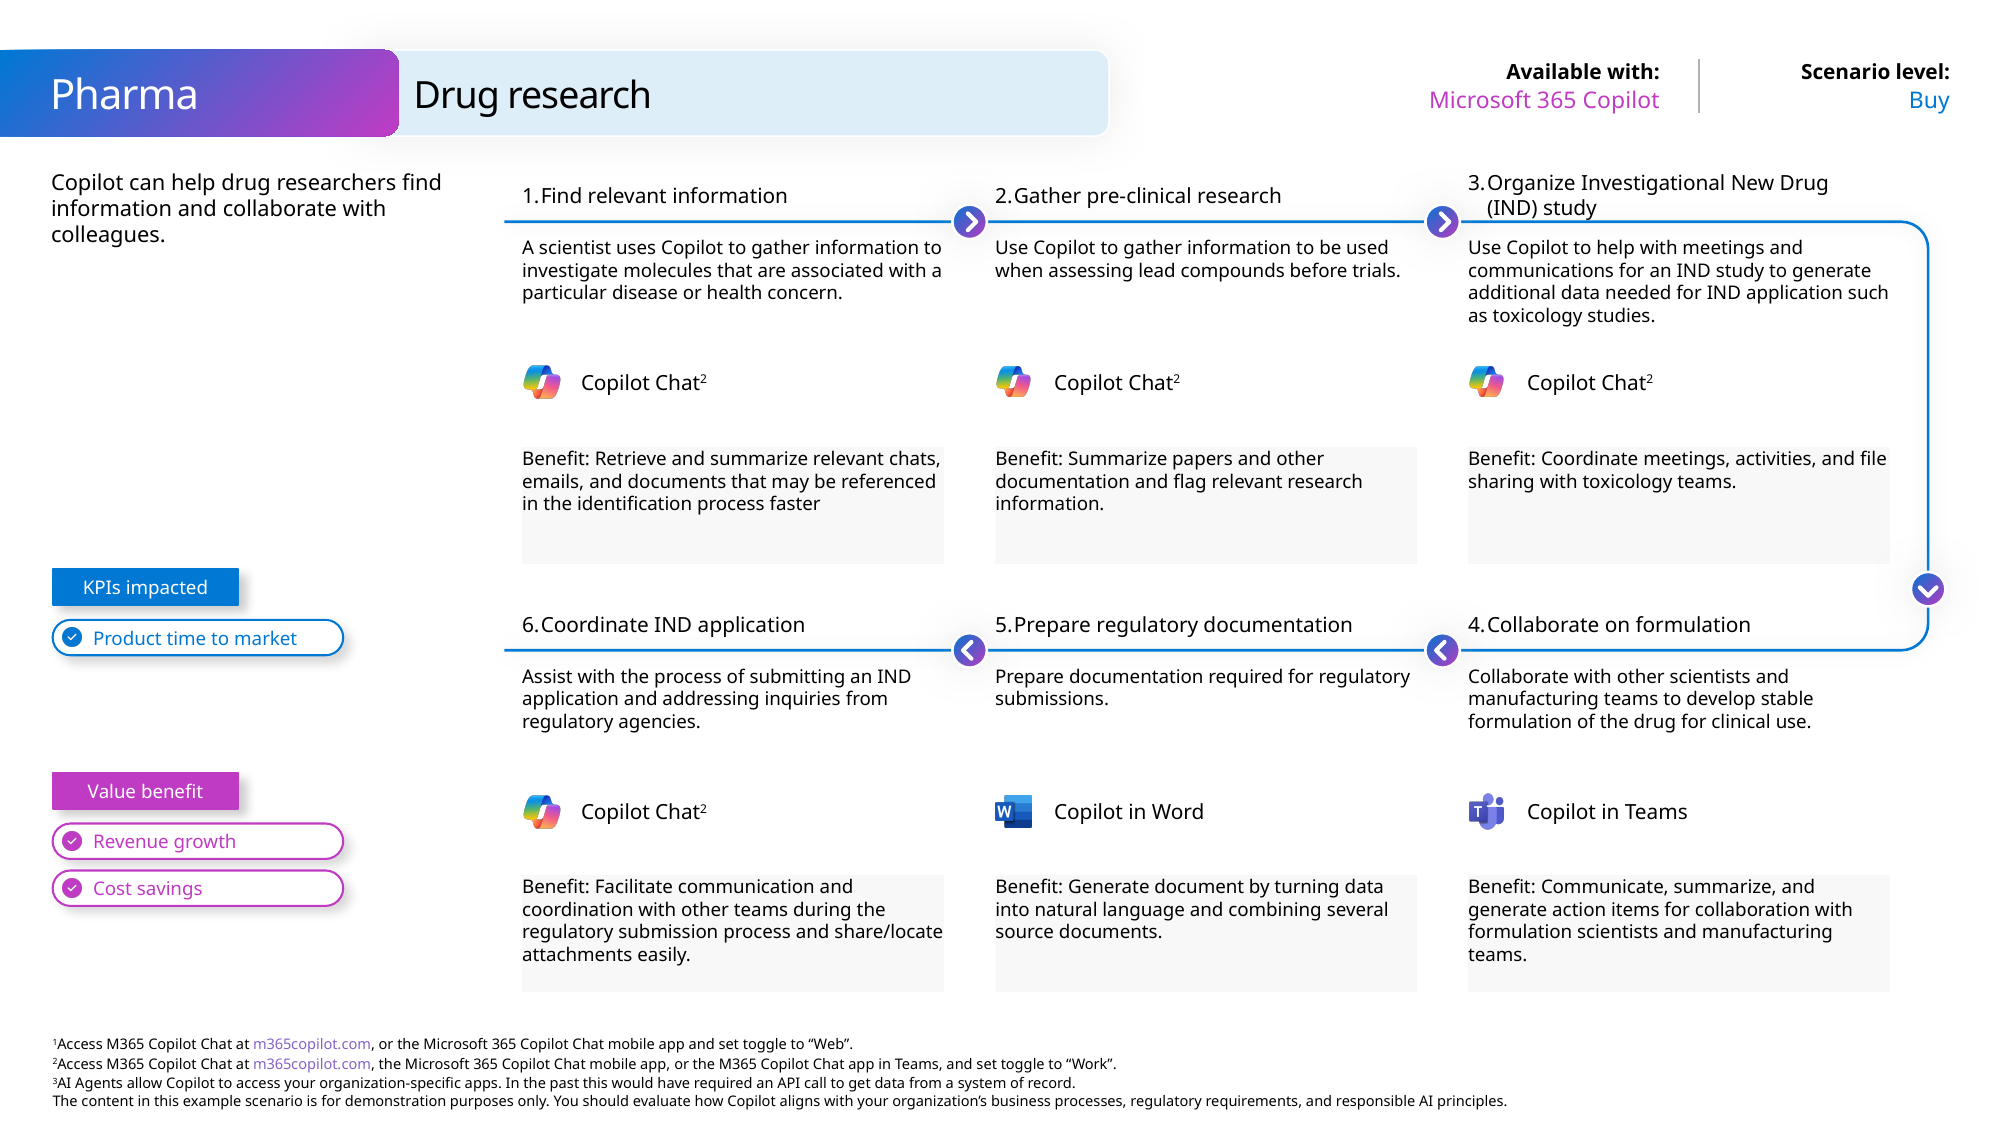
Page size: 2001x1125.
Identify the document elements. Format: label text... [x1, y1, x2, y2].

list Benefit: Summarize papers and other documentation and flag relevant research information. [995, 447, 1418, 564]
list Benefit: Retrieve and summarize relevant chats, emails, and documents that may be referenced in the identification process faster [522, 447, 944, 564]
list Gather pre-clinical research [995, 182, 1418, 208]
list Benefit: Coordinate meetings, activities, and file sharing with toxicology teams. [1468, 447, 1891, 564]
list A scientist uses Copilot to gather information to investigate molecules that are associated with a particular disease or health concern. [522, 235, 944, 339]
text_box Revenue growth [51, 822, 344, 860]
text_box Copilot Chat2 [581, 369, 882, 395]
text_box Copilot Chat2 [1054, 369, 1355, 395]
text_box Copilot in Word [1054, 799, 1355, 825]
list Coordinate IND application [522, 611, 944, 637]
list Assist with the process of submitting an IND application and addressing inquiries from regulatory agencies. [522, 664, 944, 768]
picture [1467, 793, 1505, 831]
picture [1467, 363, 1505, 401]
picture [521, 791, 562, 832]
list Benefit: Facilitate communication and coordination with other teams during the regulatory submission process and share/locate attachments easily. [522, 875, 944, 992]
list Microsoft 365 Copilot [1172, 85, 1660, 114]
list Find relevant information [522, 182, 944, 208]
list Use Copilot to help with meetings and communications for an IND study to generate additional data needed for IND application such as toxicology studies. [1468, 235, 1891, 339]
list Buy [1711, 85, 1950, 115]
list Benefit: Communicate, summarize, and generate action items for collaboration with formulation scientists and manufacturing teams. [1468, 875, 1891, 992]
picture [994, 363, 1032, 401]
list Pharma [50, 75, 379, 111]
list KPIs impacted [52, 568, 239, 606]
list Benefit: Generate document by turning data into natural language and combining several source documents. [995, 875, 1418, 992]
text_box Copilot in Teams [1527, 799, 1828, 825]
list Copilot can help drug researchers find information and collaborate with colleagues. [51, 168, 450, 354]
list Organize Investigational New Drug (IND) study [1468, 169, 1891, 221]
list Collaborate on formulation [1468, 611, 1891, 637]
picture [994, 793, 1032, 831]
list Value benefit [52, 772, 239, 810]
picture [59, 625, 85, 650]
text_box Copilot Chat2 [1527, 369, 1828, 395]
list Prepare documentation required for regulatory submissions. [995, 664, 1418, 768]
text_box Cost savings [51, 869, 344, 907]
text_box Product time to market [51, 619, 344, 657]
list Prepare regulatory documentation [995, 611, 1418, 637]
text_box Copilot Chat2 [581, 799, 882, 825]
list Use Copilot to gather information to be used when assessing lead compounds before trials. [995, 235, 1418, 339]
picture [521, 361, 563, 403]
list Collaborate with other scientists and manufacturing teams to develop stable formulation of the drug for clinical use. [1468, 664, 1891, 768]
title Drug research [413, 70, 1069, 116]
picture [59, 829, 85, 854]
picture [59, 876, 85, 901]
